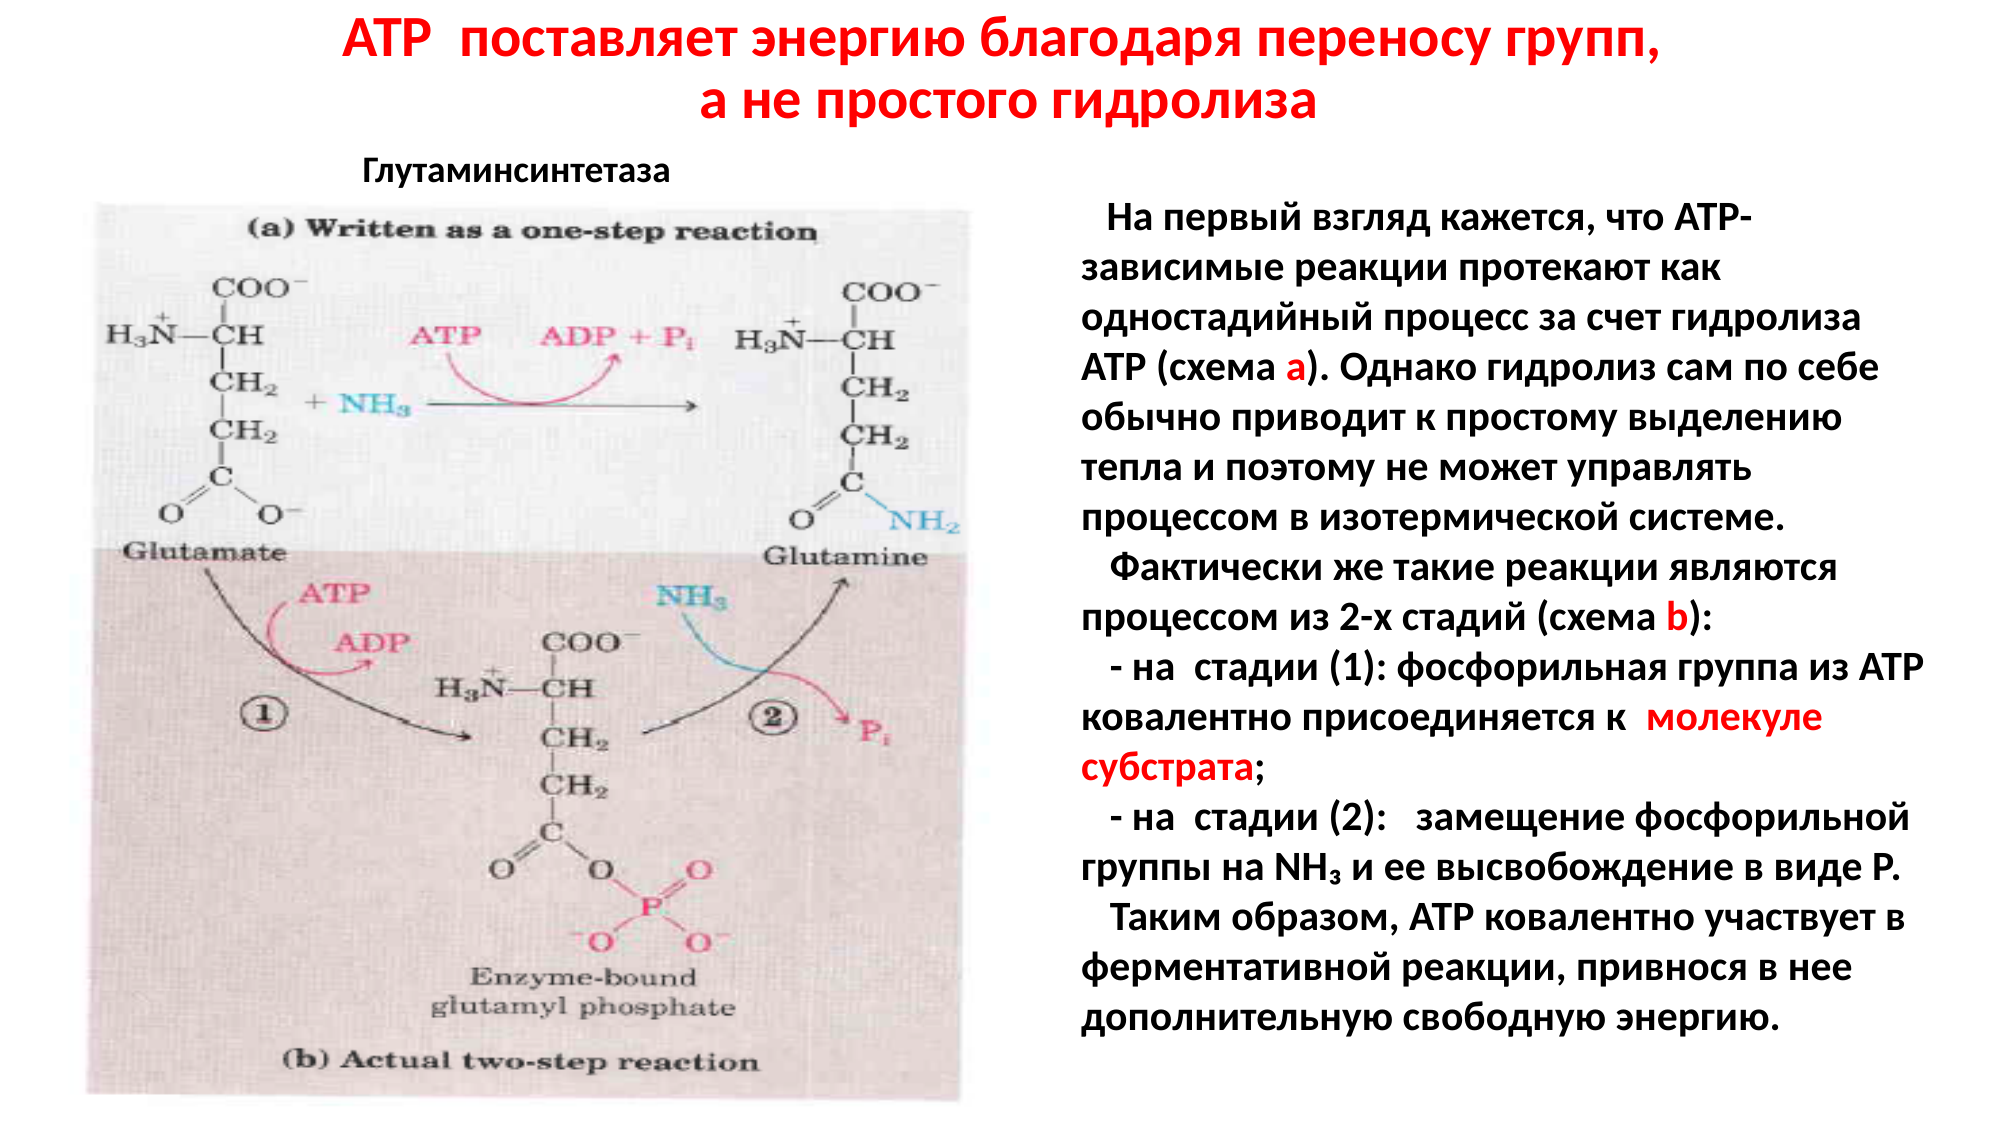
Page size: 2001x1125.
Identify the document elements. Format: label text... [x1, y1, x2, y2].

text_box На первый взгляд кажется, что АТР-зависимые реакции протекают как одностадийный процесс за счет гидролиза АТР (схема а). Однако гидролиз сам по себе обычно приводит к простому выделению тепла и поэтому не может управлять процессом в изотермической системе. Фактически же такие реакции являются процессом из 2-х стадий (схема b): - на стадии (1): фосфорильная группа из АТР ковалентно присоединяется к молекуле субстрата; - на стадии (2): замещение фосфорильной группы на NH₃ и ее высвобождение в виде Р. Таким образом, АТР ковалентно участвует в ферментативной реакции, привнося в нее дополнительную свободную энергию. [1066, 181, 1949, 1047]
title ATP поставляет энергию благодаря переносу групп, а не простого гидролиза [68, 24, 1949, 113]
picture [46, 181, 1050, 1114]
text_box Глутаминсинтетаза [46, 137, 988, 181]
